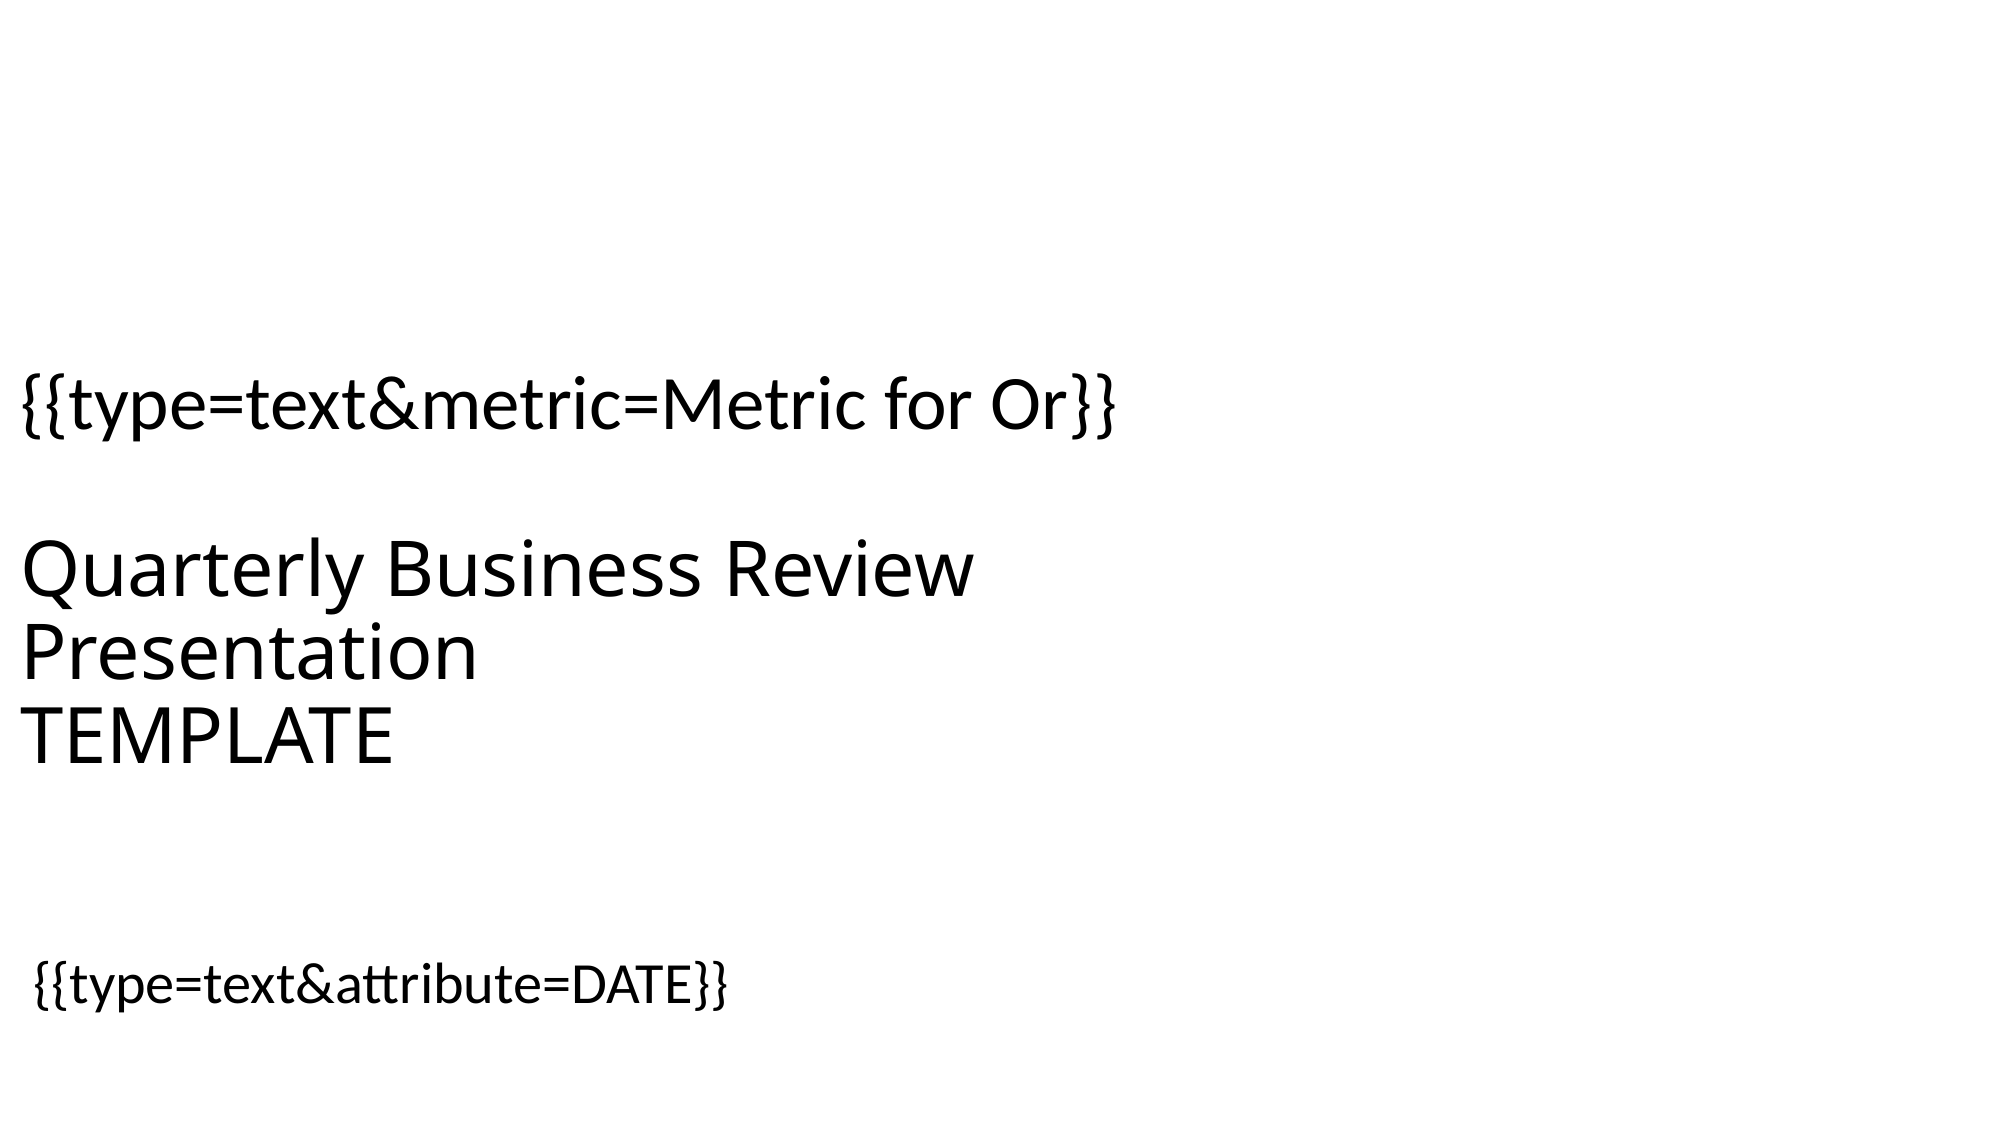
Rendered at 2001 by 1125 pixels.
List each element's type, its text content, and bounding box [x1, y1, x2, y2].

title {{type=text&metric=Metric for Or}} Quarterly Business Review Presentation TEMPLATE [0, 221, 1283, 800]
subtitle {{type=text&attribute=DATE}} [0, 932, 1432, 1025]
